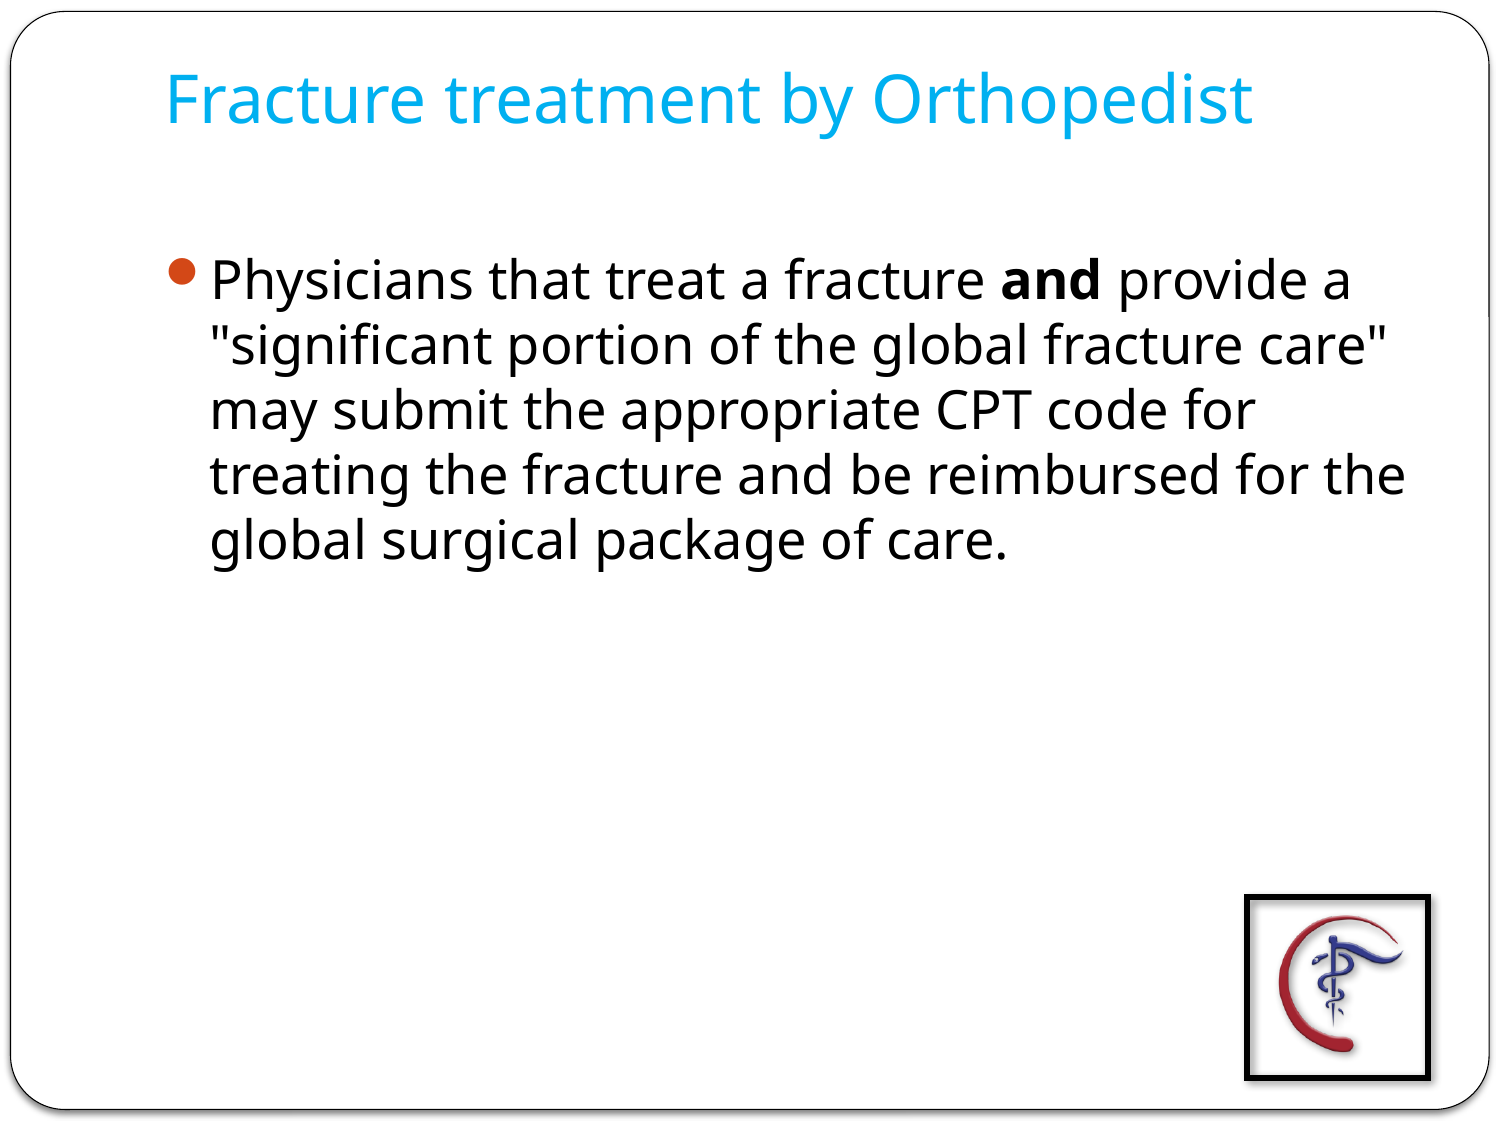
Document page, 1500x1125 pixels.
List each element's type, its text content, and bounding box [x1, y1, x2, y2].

picture [1249, 899, 1426, 1076]
list Physicians that treat a fracture and provide a "significant portion of the global fracture care" may submit the appropriate CPT code for treating the fracture and be reimbursed for the global surgical package of care. [150, 237, 1425, 988]
title Fracture treatment by Orthopedist [150, 45, 1425, 233]
